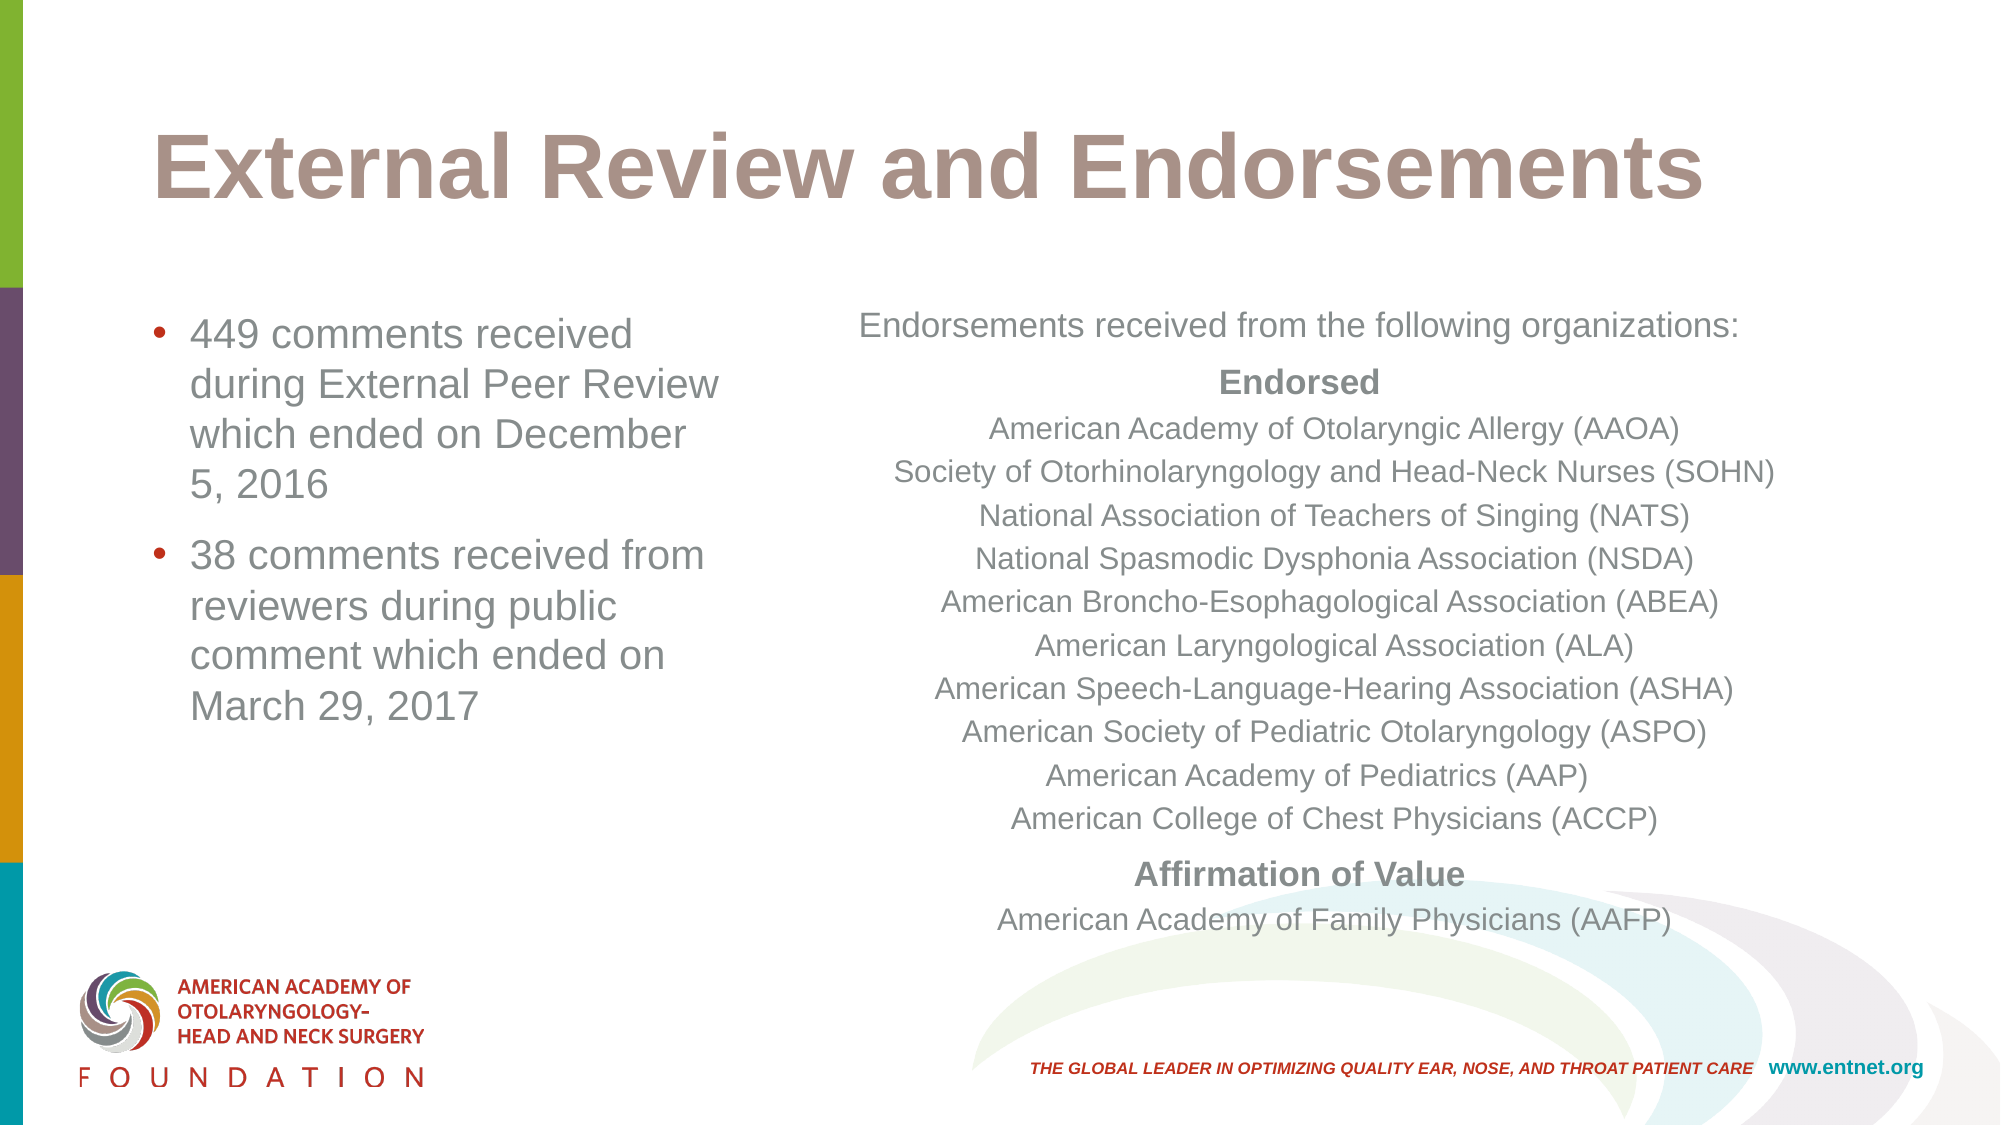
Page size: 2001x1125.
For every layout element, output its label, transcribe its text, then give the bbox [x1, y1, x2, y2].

list 449 comments received during External Peer Review which ended on December 5, 2016 38 comments received from reviewers during public comment which ended on March 29, 2017 [137, 299, 737, 949]
picture [965, 780, 2001, 1125]
text_box Endorsements received from the following organizations: Endorsed American Academy of Otolaryngic Allergy (AAOA) Society of Otorhinolaryngology and Head-Neck Nurses (SOHN) National Association of Teachers of Singing (NATS) National Spasmodic Dysphonia Association (NSDA) American Broncho-Esophagological Association (ABEA) American Laryngological Association (ALA) American Speech-Language-Hearing Association (ASHA) American Society of Pediatric Otolaryngology (ASPO) American Academy of Pediatrics (AAP) American College of Chest Physicians (ACCP) Affirmation of Value American Academy of Family Physicians (AAFP) [737, 299, 1863, 949]
title External Review and Endorsements [137, 59, 1863, 278]
